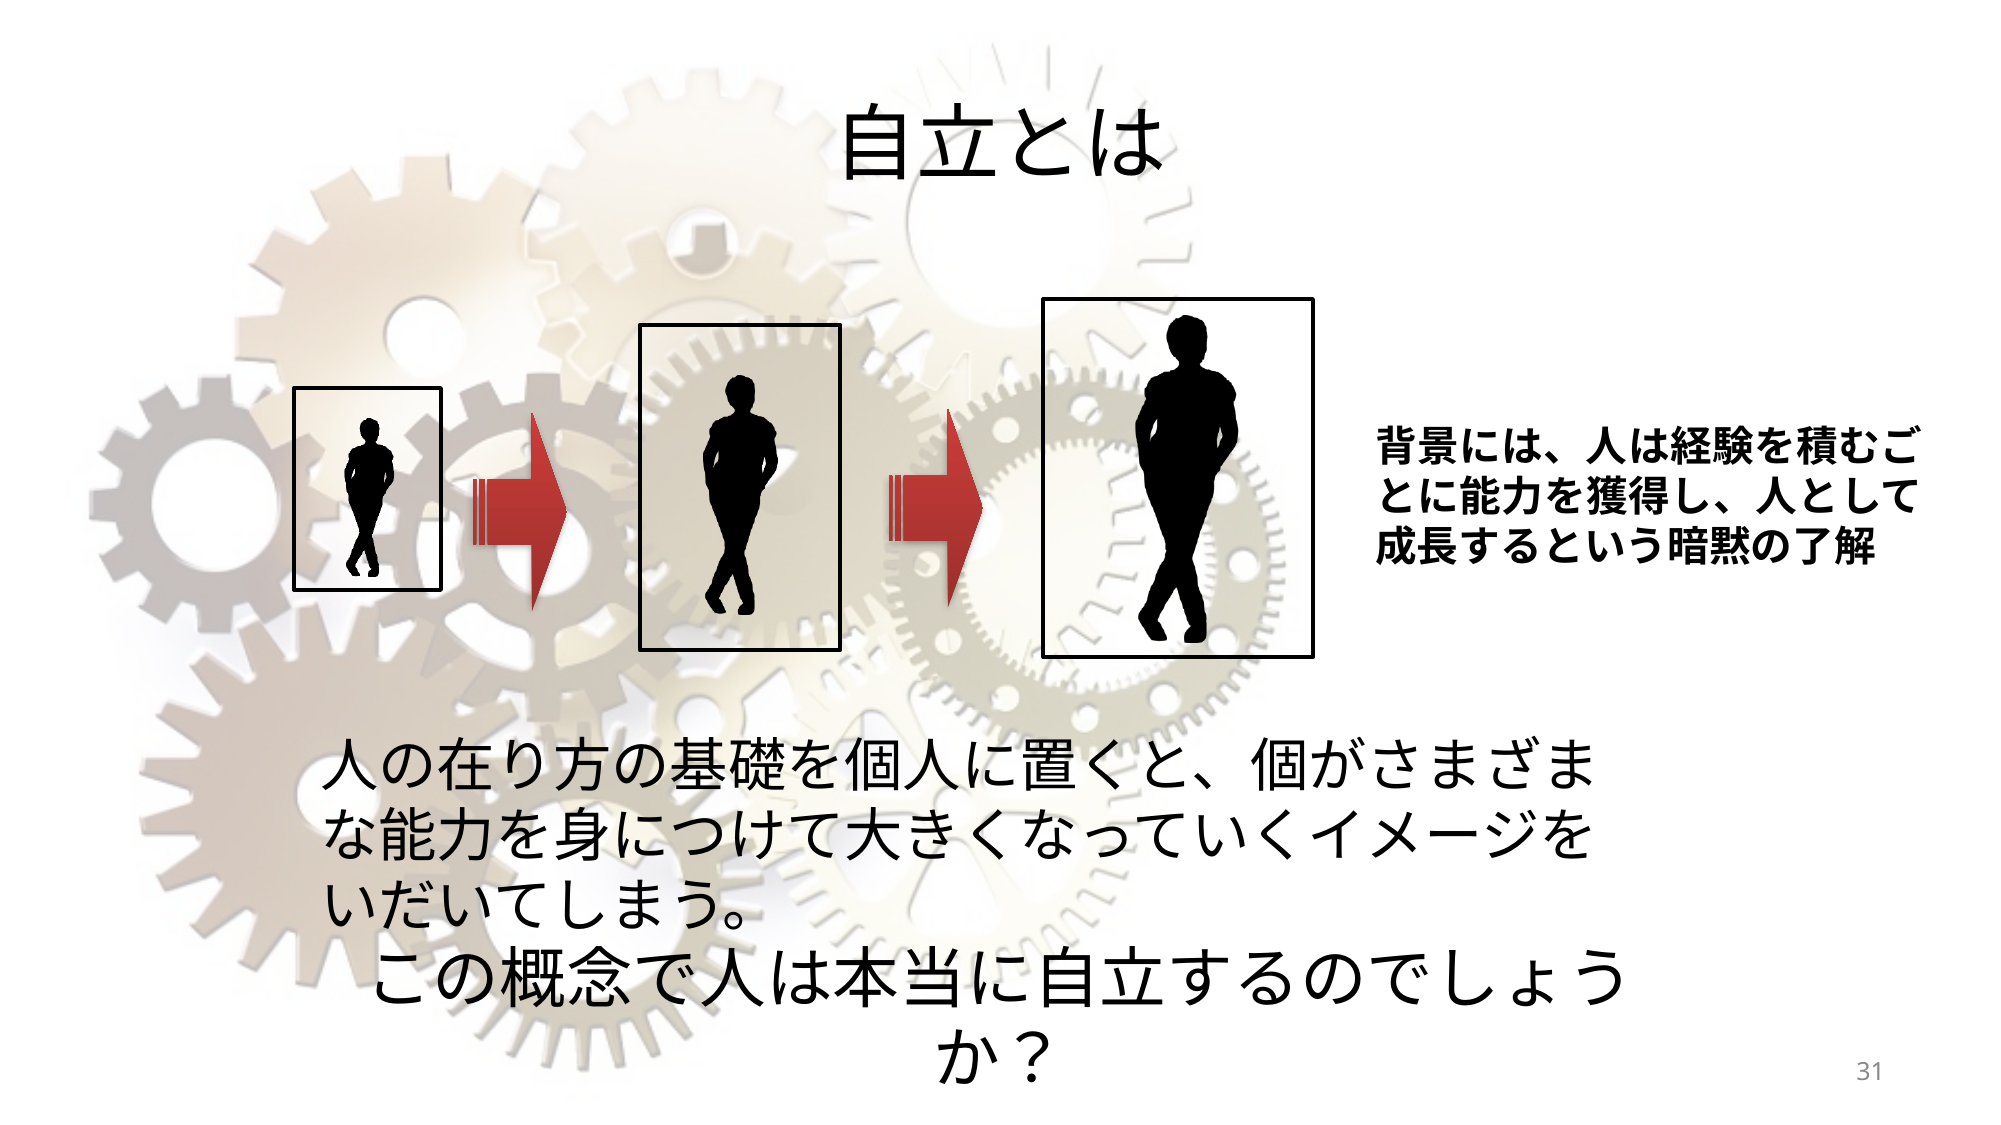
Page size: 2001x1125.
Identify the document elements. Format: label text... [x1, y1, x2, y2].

text_box [487, 412, 568, 612]
text_box 人の在り方の基礎を個人に置くと、個がさまざまな能力を身につけて大きくなっていくイメージをいだいてしまう。 [305, 720, 1629, 928]
text_box [473, 479, 477, 545]
text_box 自立とは [771, 82, 1229, 198]
text_box 背景には、人は経験を積むごとに能力を獲得し、人として成長するという暗黙の了解 [1360, 412, 1938, 578]
text_box [895, 475, 901, 541]
text_box [889, 475, 893, 541]
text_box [639, 324, 841, 651]
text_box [293, 387, 442, 591]
text_box [479, 479, 485, 545]
text_box [903, 408, 983, 608]
slide_number 31 [1695, 1042, 1900, 1103]
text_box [1043, 298, 1314, 658]
text_box この概念で人は本当に自立するのでしょうか？ [305, 928, 1695, 1104]
